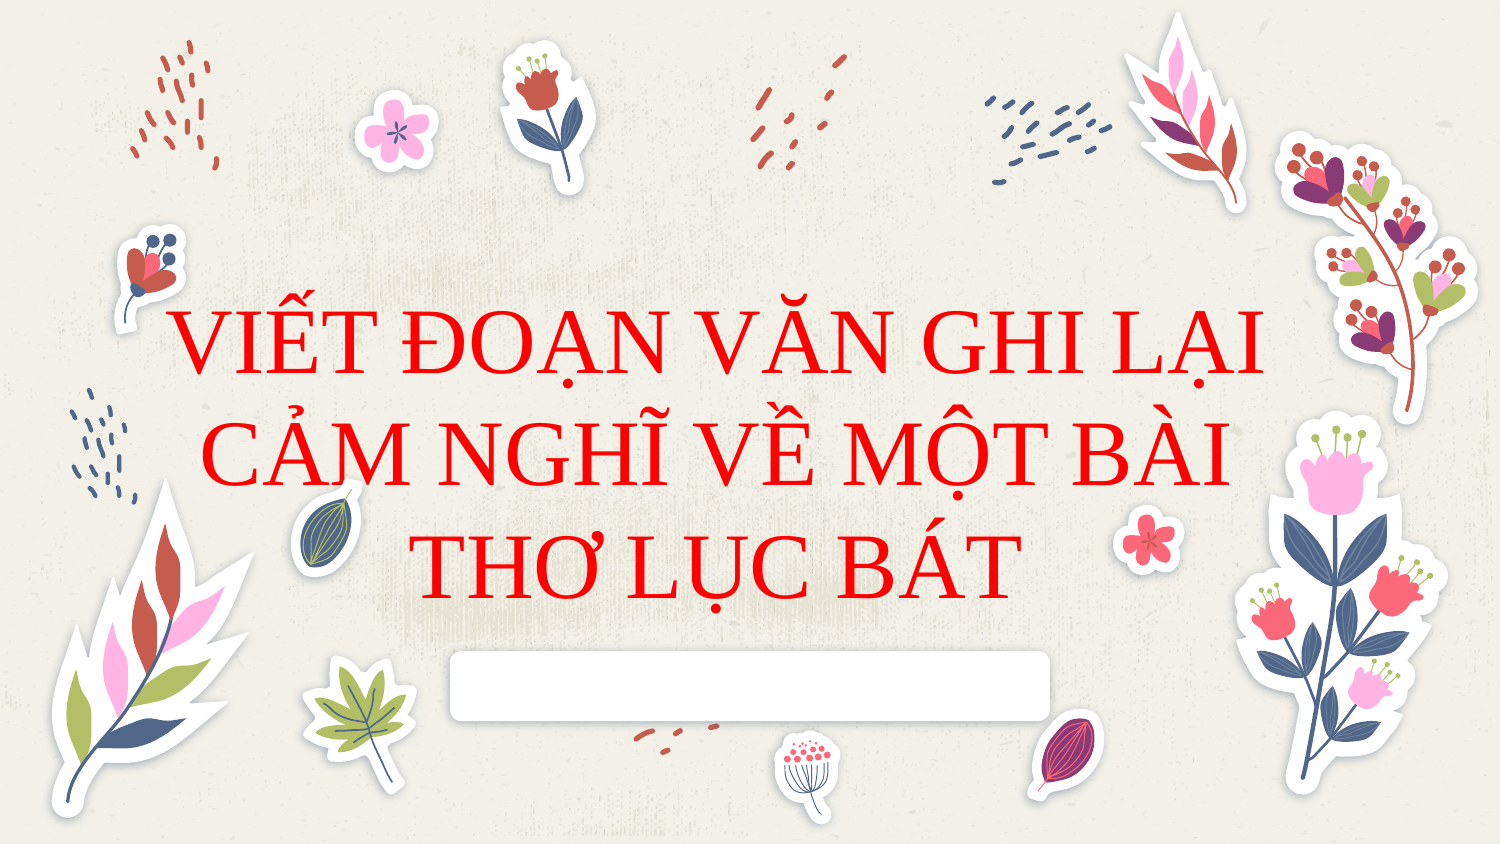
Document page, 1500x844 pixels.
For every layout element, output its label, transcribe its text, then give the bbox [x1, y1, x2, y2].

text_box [1112, 504, 1186, 576]
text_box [1123, 11, 1250, 214]
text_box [1026, 708, 1105, 802]
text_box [113, 223, 189, 335]
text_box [354, 89, 441, 173]
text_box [1233, 410, 1449, 795]
picture [0, 0, 1500, 844]
text_box [449, 651, 1050, 722]
title VIẾT ĐOẠN VĂN GHI LẠI CẢM NGHĨ VỀ MỘT BÀI THƠ LỤC BÁT [135, 266, 1288, 630]
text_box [1293, 106, 1458, 414]
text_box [773, 730, 841, 825]
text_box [301, 655, 418, 795]
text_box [46, 478, 255, 819]
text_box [499, 39, 598, 196]
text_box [289, 478, 368, 578]
